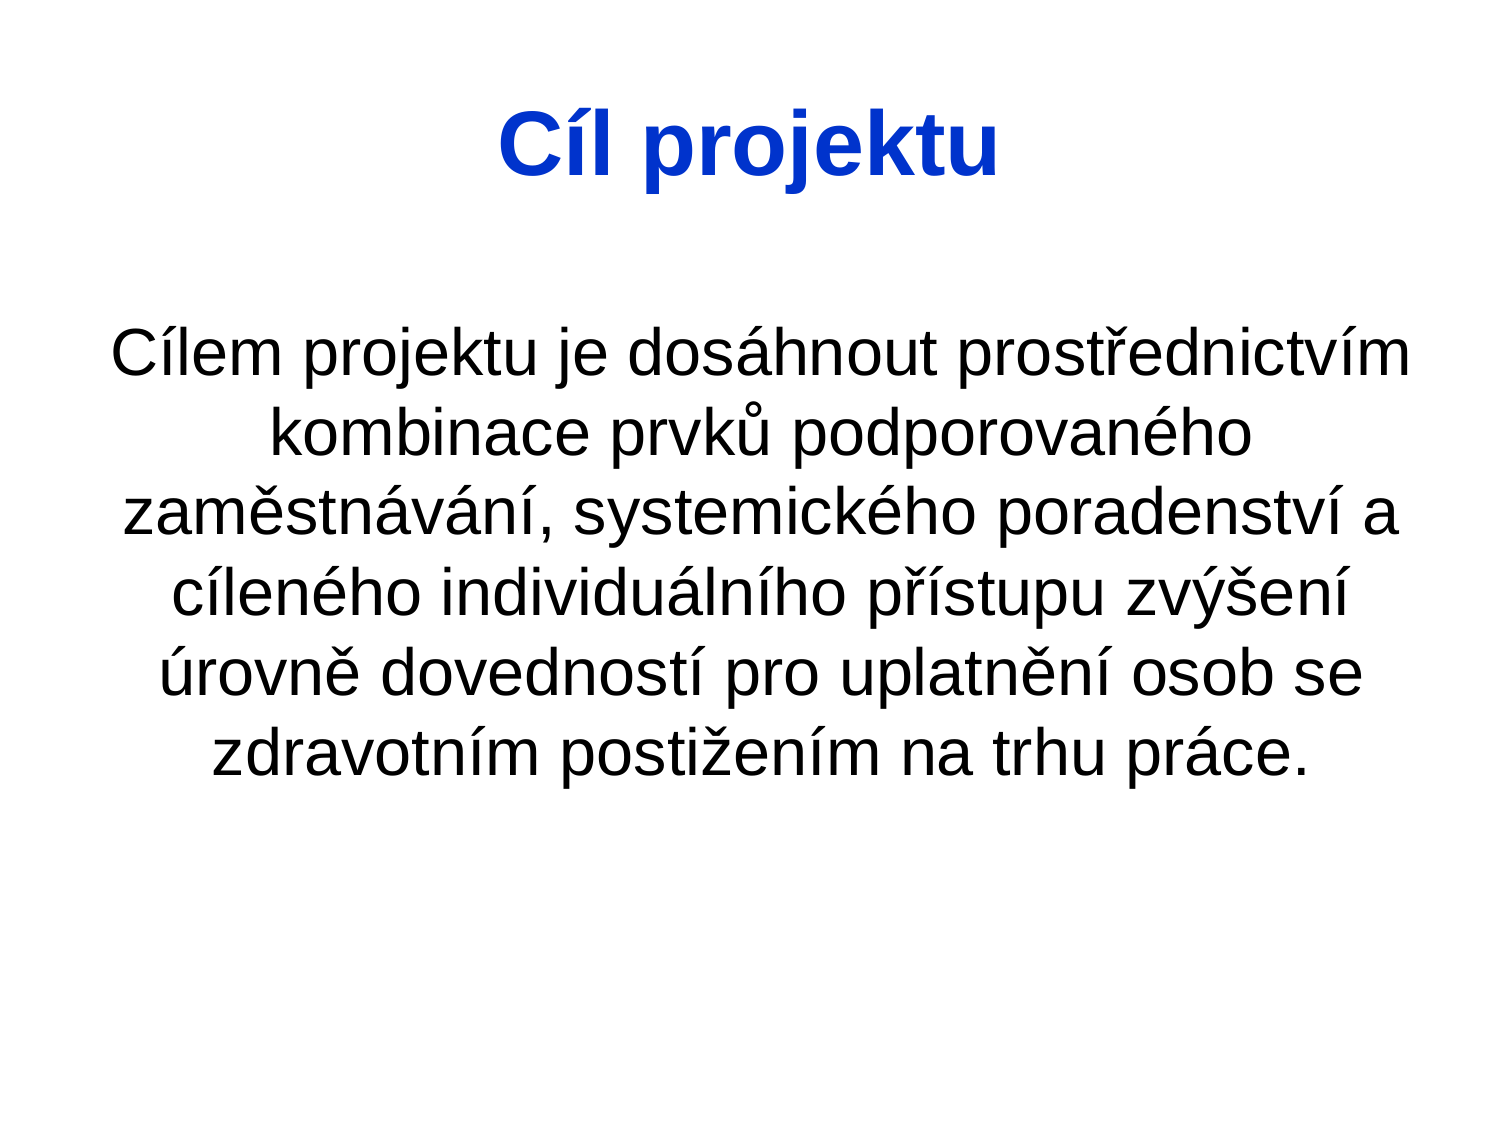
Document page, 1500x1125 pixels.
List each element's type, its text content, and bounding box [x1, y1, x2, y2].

list Cílem projektu je dosáhnout prostřednictvím kombinace prvků podporovaného zaměstnávání, systemického poradenství a cíleného individuálního přístupu zvýšení úrovně dovedností pro uplatnění osob se zdravotním postižením na trhu práce. [88, 262, 1436, 1005]
title Cíl projektu [75, 45, 1425, 233]
